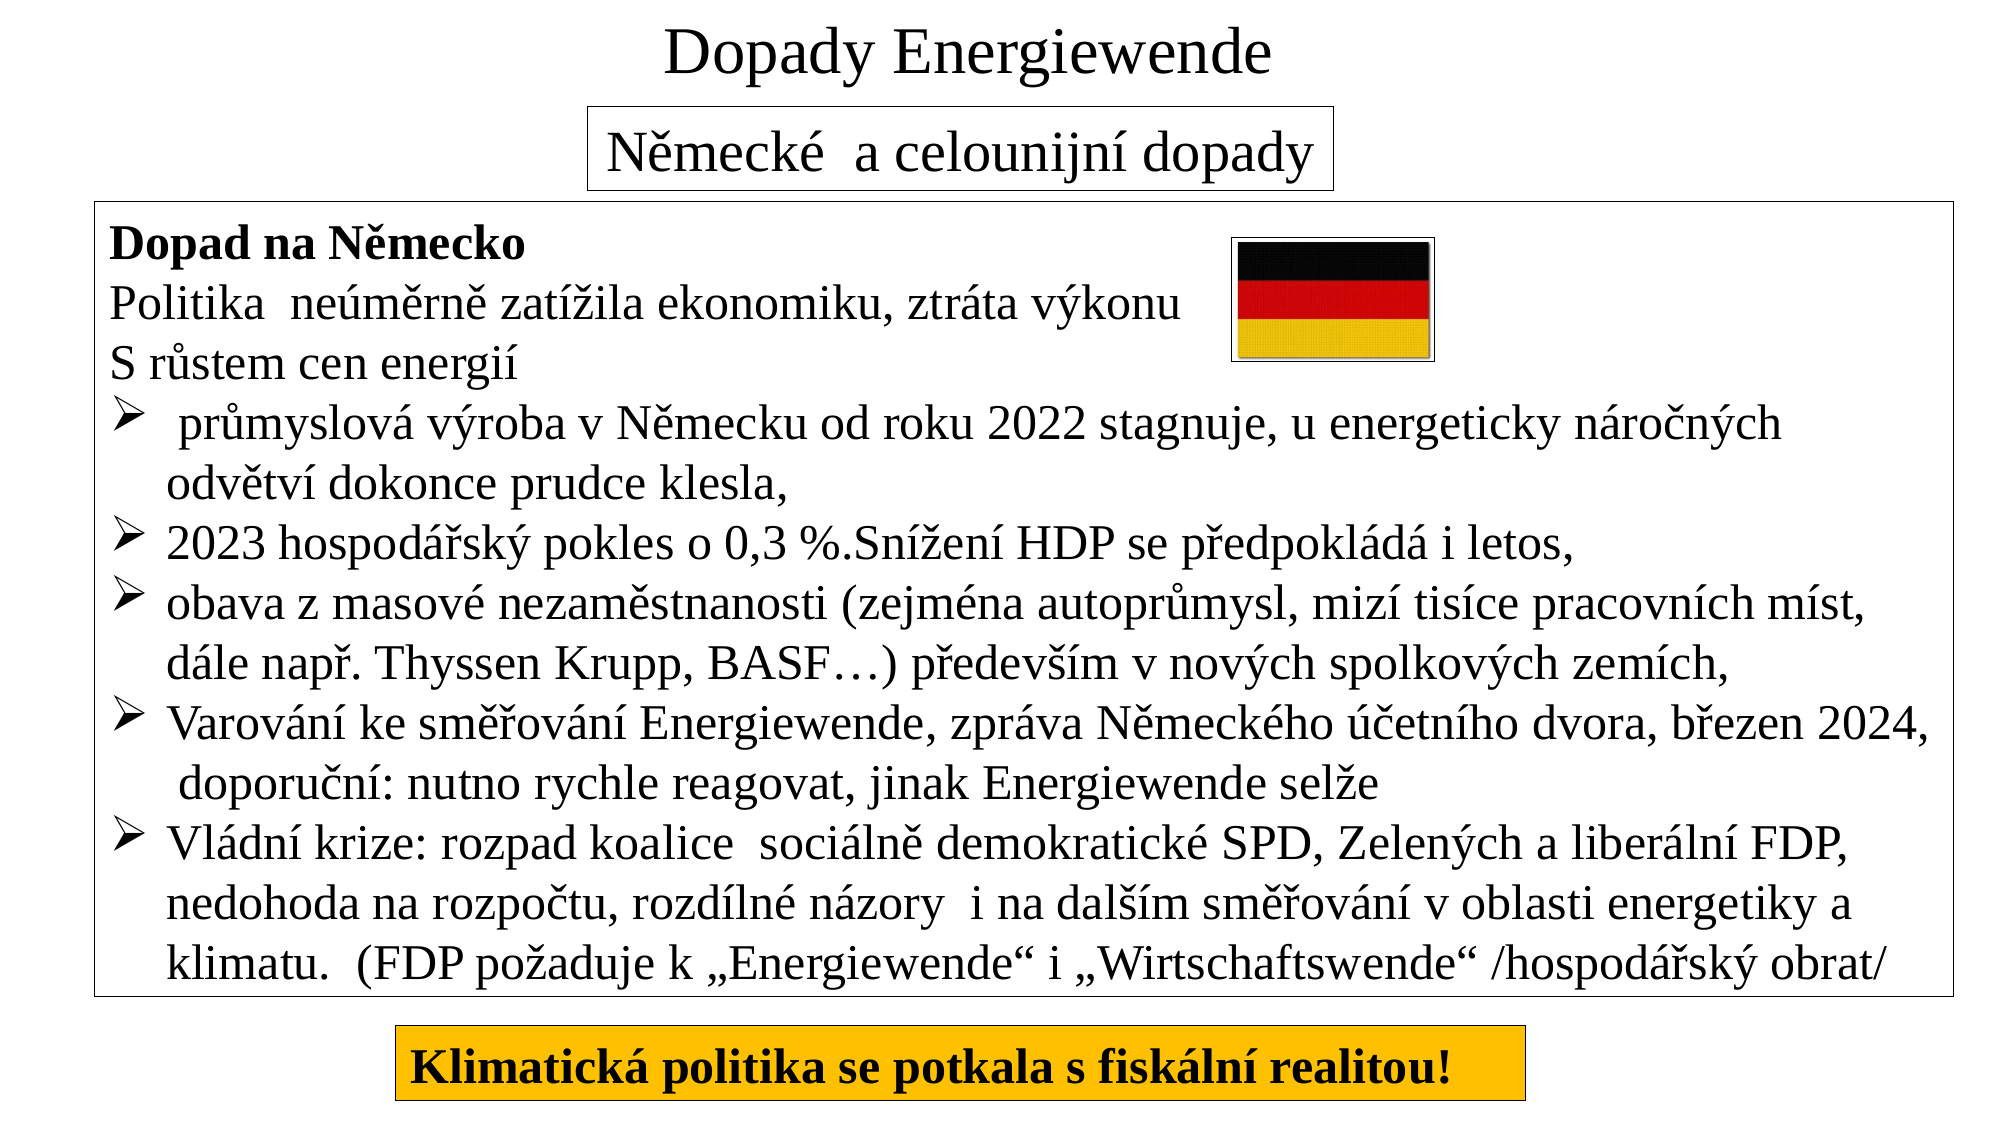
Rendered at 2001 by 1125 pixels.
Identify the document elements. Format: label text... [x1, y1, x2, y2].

text_box Dopady Energiewende [159, 0, 1796, 95]
text_box Německé a celounijní dopady [587, 106, 1334, 191]
title [137, 59, 1863, 201]
picture [1231, 237, 1435, 362]
text_box Klimatická politika se potkala s fiskální realitou! [395, 1025, 1526, 1101]
text_box Dopad na Německo Politika neúměrně zatížila ekonomiku, ztráta výkonu S růstem cen energií průmyslová výroba v Německu od roku 2022 stagnuje, u energeticky náročných odvětví dokonce prudce klesla, 2023 hospodářský pokles o 0,3 %.Snížení HDP se předpokládá i letos, obava z masové nezaměstnanosti (zejména autoprůmysl, mizí tisíce pracovních míst, dále např. Thyssen Krupp, BASF…) především v nových spolkových zemích, Varování ke směřování Energiewende, zpráva Německého účetního dvora, březen 2024, doporuční: nutno rychle reagovat, jinak Energiewende selže Vládní krize: rozpad koalice sociálně demokratické SPD, Zelených a liberální FDP, nedohoda na rozpočtu, rozdílné názory i na dalším směřování v oblasti energetiky a klimatu. (FDP požaduje k „Energiewende“ i „Wirtschaftswende“ /hospodářský obrat/ [94, 201, 1954, 997]
